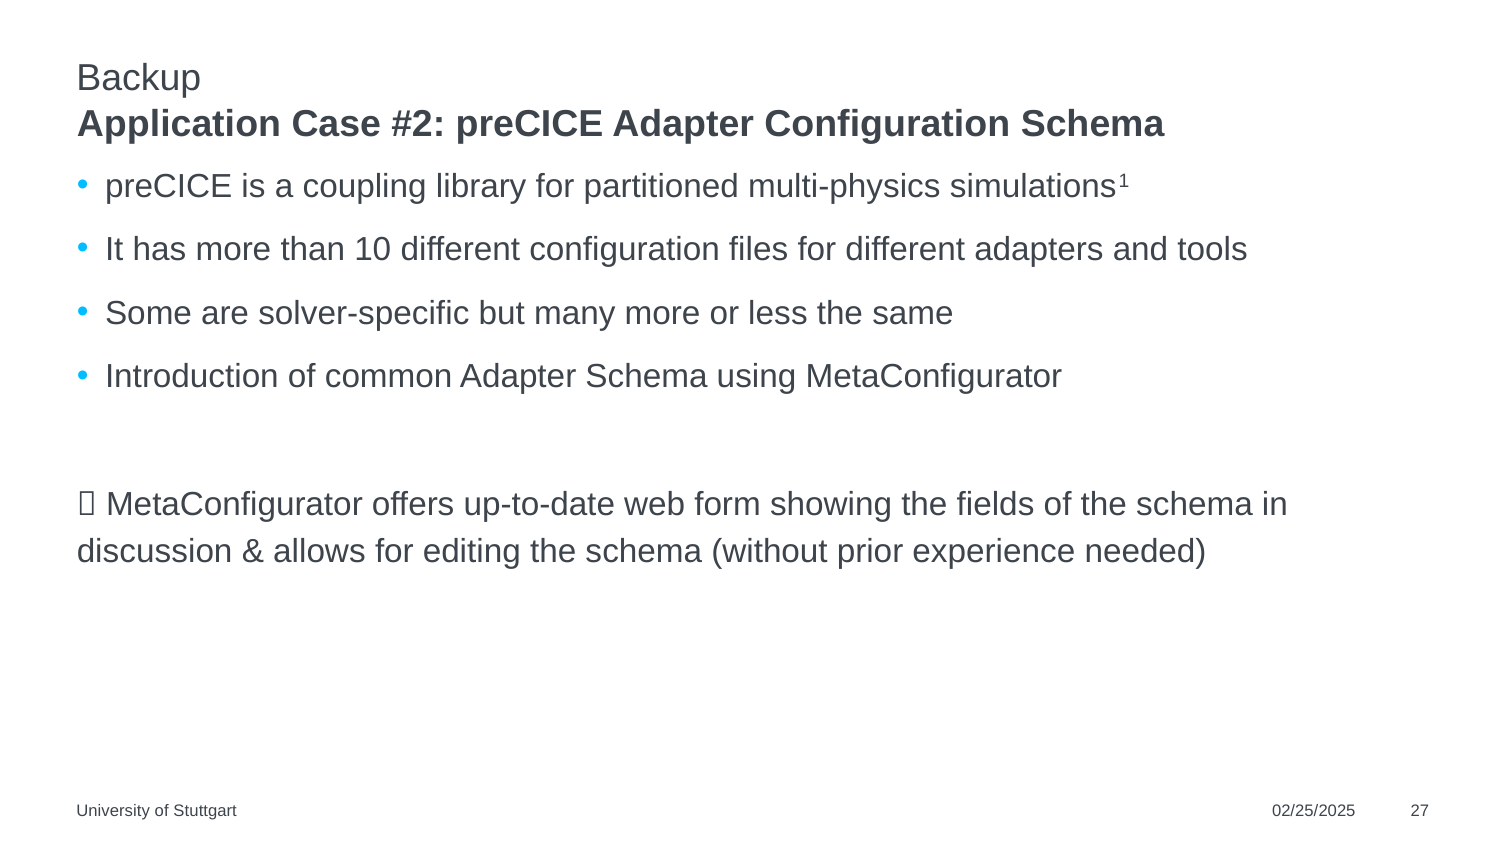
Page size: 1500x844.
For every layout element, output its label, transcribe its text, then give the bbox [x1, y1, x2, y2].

title Backup [76, 58, 1430, 89]
footer University of Stuttgart [76, 799, 1072, 821]
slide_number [1272, 799, 1360, 821]
list Application Case #2: preCICE Adapter Configuration Schema [76, 89, 1430, 131]
slide_number 27 [1392, 799, 1430, 821]
list preCICE is a coupling library for partitioned multi-physics simulations1 It has more than 10 different configuration files for different adapters and tools Some are solver-specific but many more or less the same Introduction of common Adapter Schema using MetaConfigurator  MetaConfigurator offers up-to-date web form showing the fields of the schema in discussion & allows for editing the schema (without prior experience needed) [76, 156, 1430, 773]
